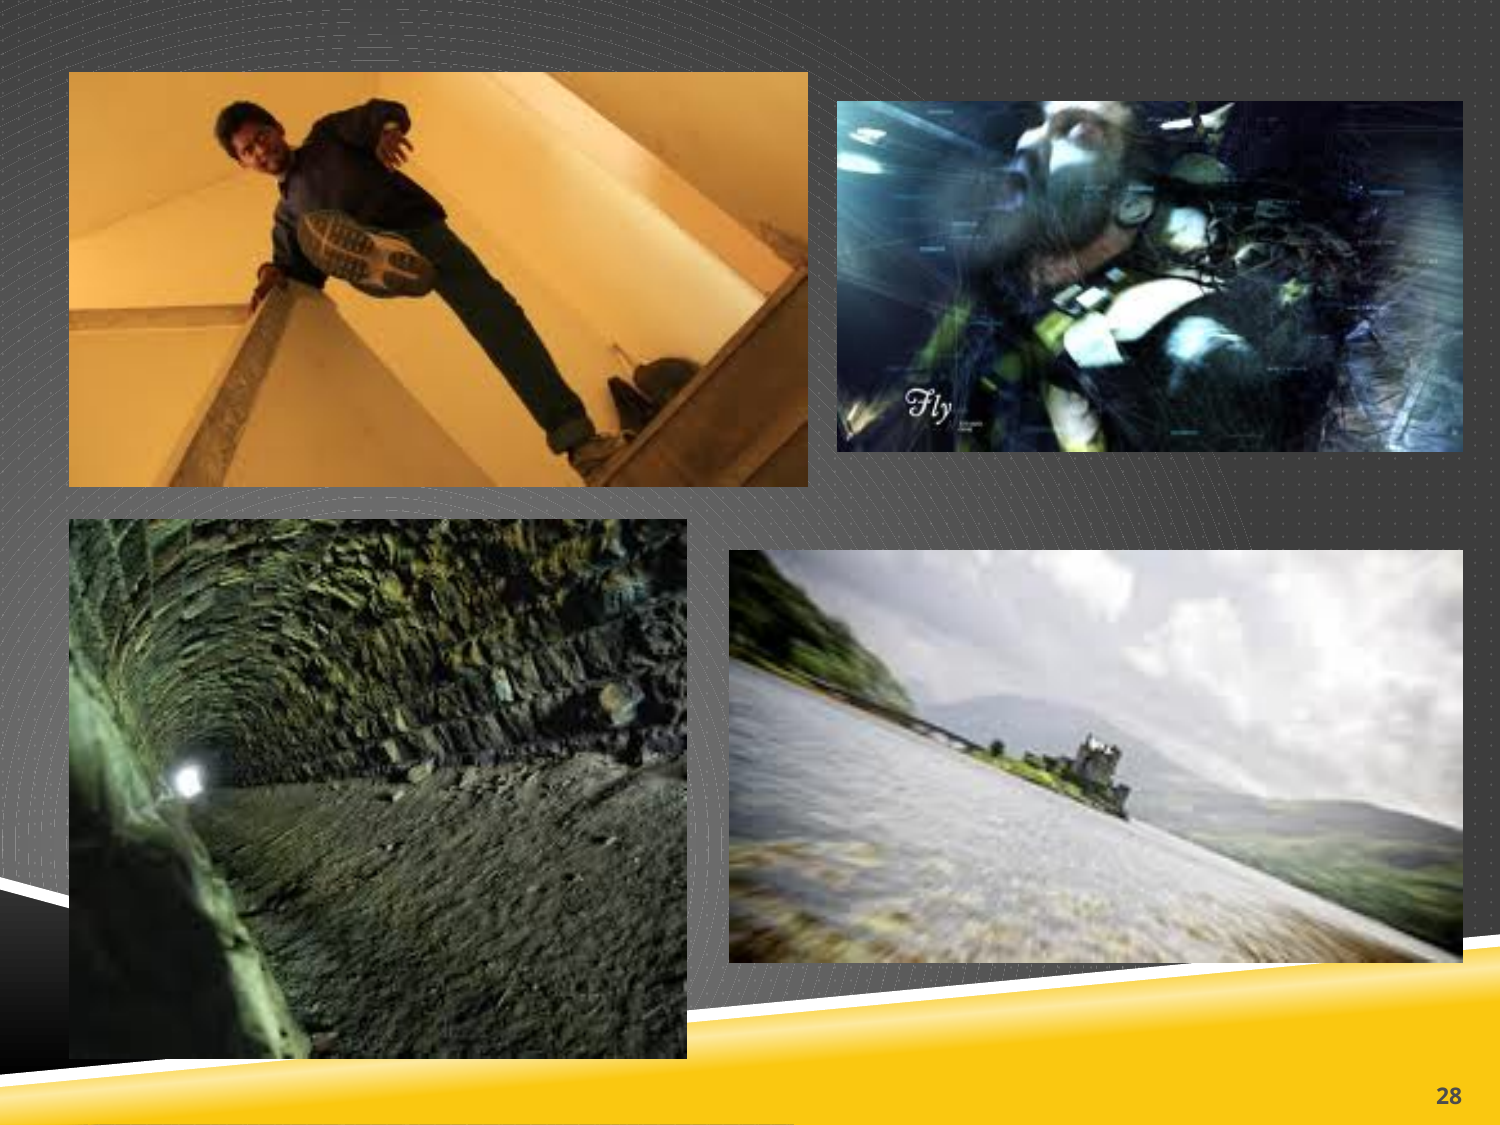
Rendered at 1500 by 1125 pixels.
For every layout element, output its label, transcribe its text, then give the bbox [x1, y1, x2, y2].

picture [837, 101, 1463, 452]
picture [69, 519, 687, 1059]
picture [728, 550, 1463, 964]
slide_number 29 [1387, 1052, 1463, 1113]
picture [69, 72, 809, 487]
